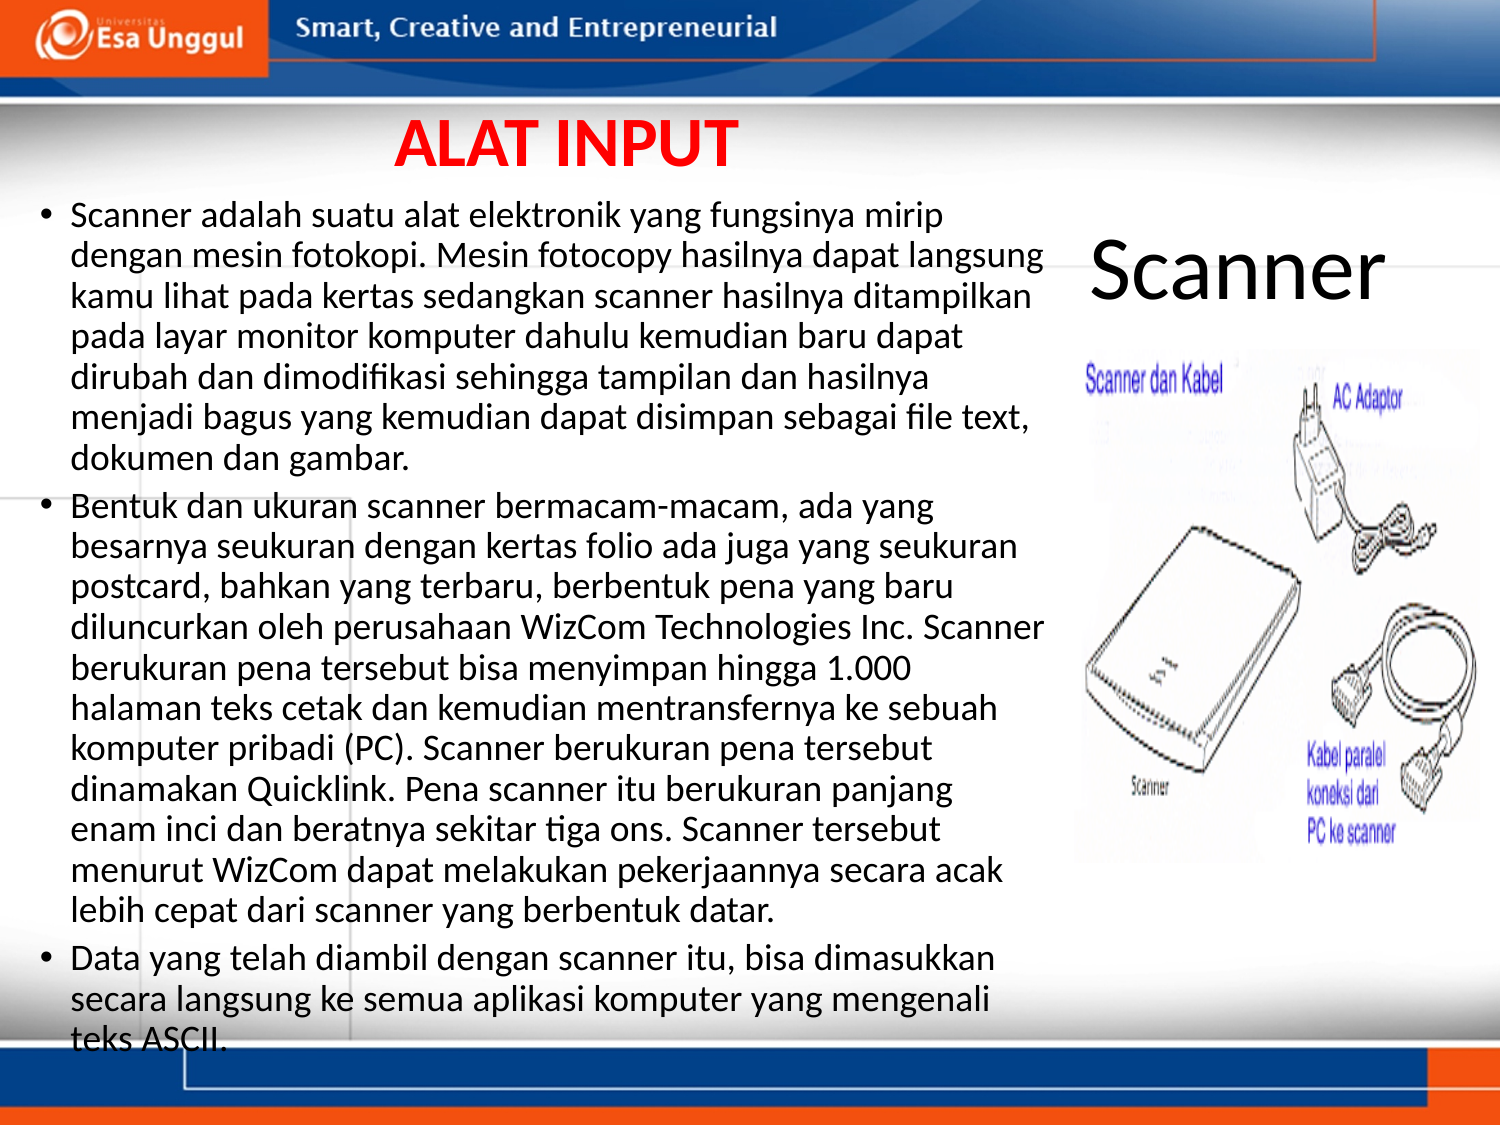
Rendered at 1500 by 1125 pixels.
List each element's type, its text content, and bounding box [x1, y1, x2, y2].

title Scanner [1063, 187, 1460, 338]
list Scanner adalah suatu alat elektronik yang fungsinya mirip dengan mesin fotokopi. Mesin fotocopy hasilnya dapat langsung kamu lihat pada kertas sedangkan scanner hasilnya ditampilkan pada layar monitor komputer dahulu kemudian baru dapat dirubah dan dimodifikasi sehingga tampilan dan hasilnya menjadi bagus yang kemudian dapat disimpan sebagai file text, dokumen dan gambar. Bentuk dan ukuran scanner bermacam-macam, ada yang besarnya seukuran dengan kertas folio ada juga yang seukuran postcard, bahkan yang terbaru, berbentuk pena yang baru diluncurkan oleh perusahaan WizCom Technologies Inc. Scanner berukuran pena tersebut bisa menyimpan hingga 1.000 halaman teks cetak dan kemudian mentransfernya ke sebuah komputer pribadi (PC). Scanner berukuran pena tersebut dinamakan Quicklink. Pena scanner itu berukuran panjang enam inci dan beratnya sekitar tiga ons. Scanner tersebut menurut WizCom dapat melakukan pekerjaannya secara acak lebih cepat dari scanner yang berbentuk datar. Data yang telah diambil dengan scanner itu, bisa dimasukkan secara langsung ke semua aplikasi komputer yang mengenali teks ASCII. [24, 187, 1063, 1113]
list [1074, 349, 1480, 863]
picture [0, 0, 1500, 1125]
text_box ALAT INPUT [362, 87, 772, 189]
